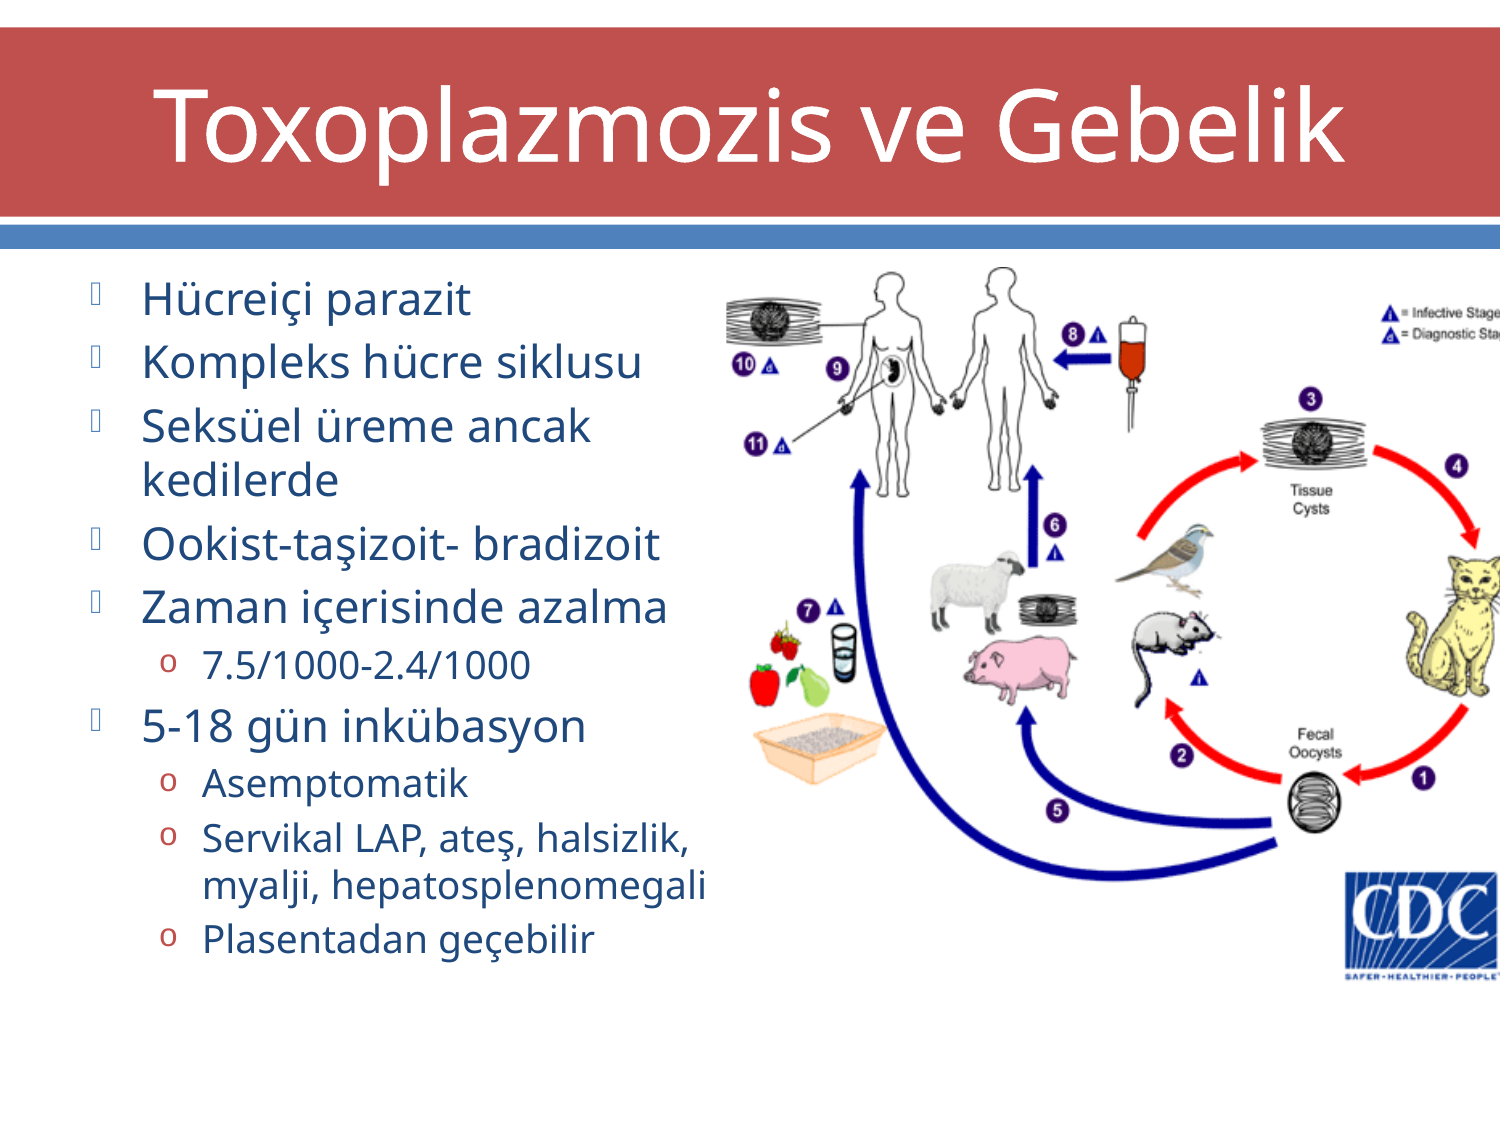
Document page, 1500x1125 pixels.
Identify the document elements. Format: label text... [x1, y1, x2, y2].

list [726, 266, 1500, 1006]
list Hücreiçi parazit Kompleks hücre siklusu Seksüel üreme ancak kedilerde Ookist-taşizoit- bradizoit Zaman içerisinde azalma 7.5/1000-2.4/1000 5-18 gün inkübasyon Asemptomatik Servikal LAP, ateş, halsizlik, myalji, hepatosplenomegali Plasentadan geçebilir [75, 262, 738, 1005]
title Toxoplazmozis ve Gebelik [75, 29, 1425, 213]
